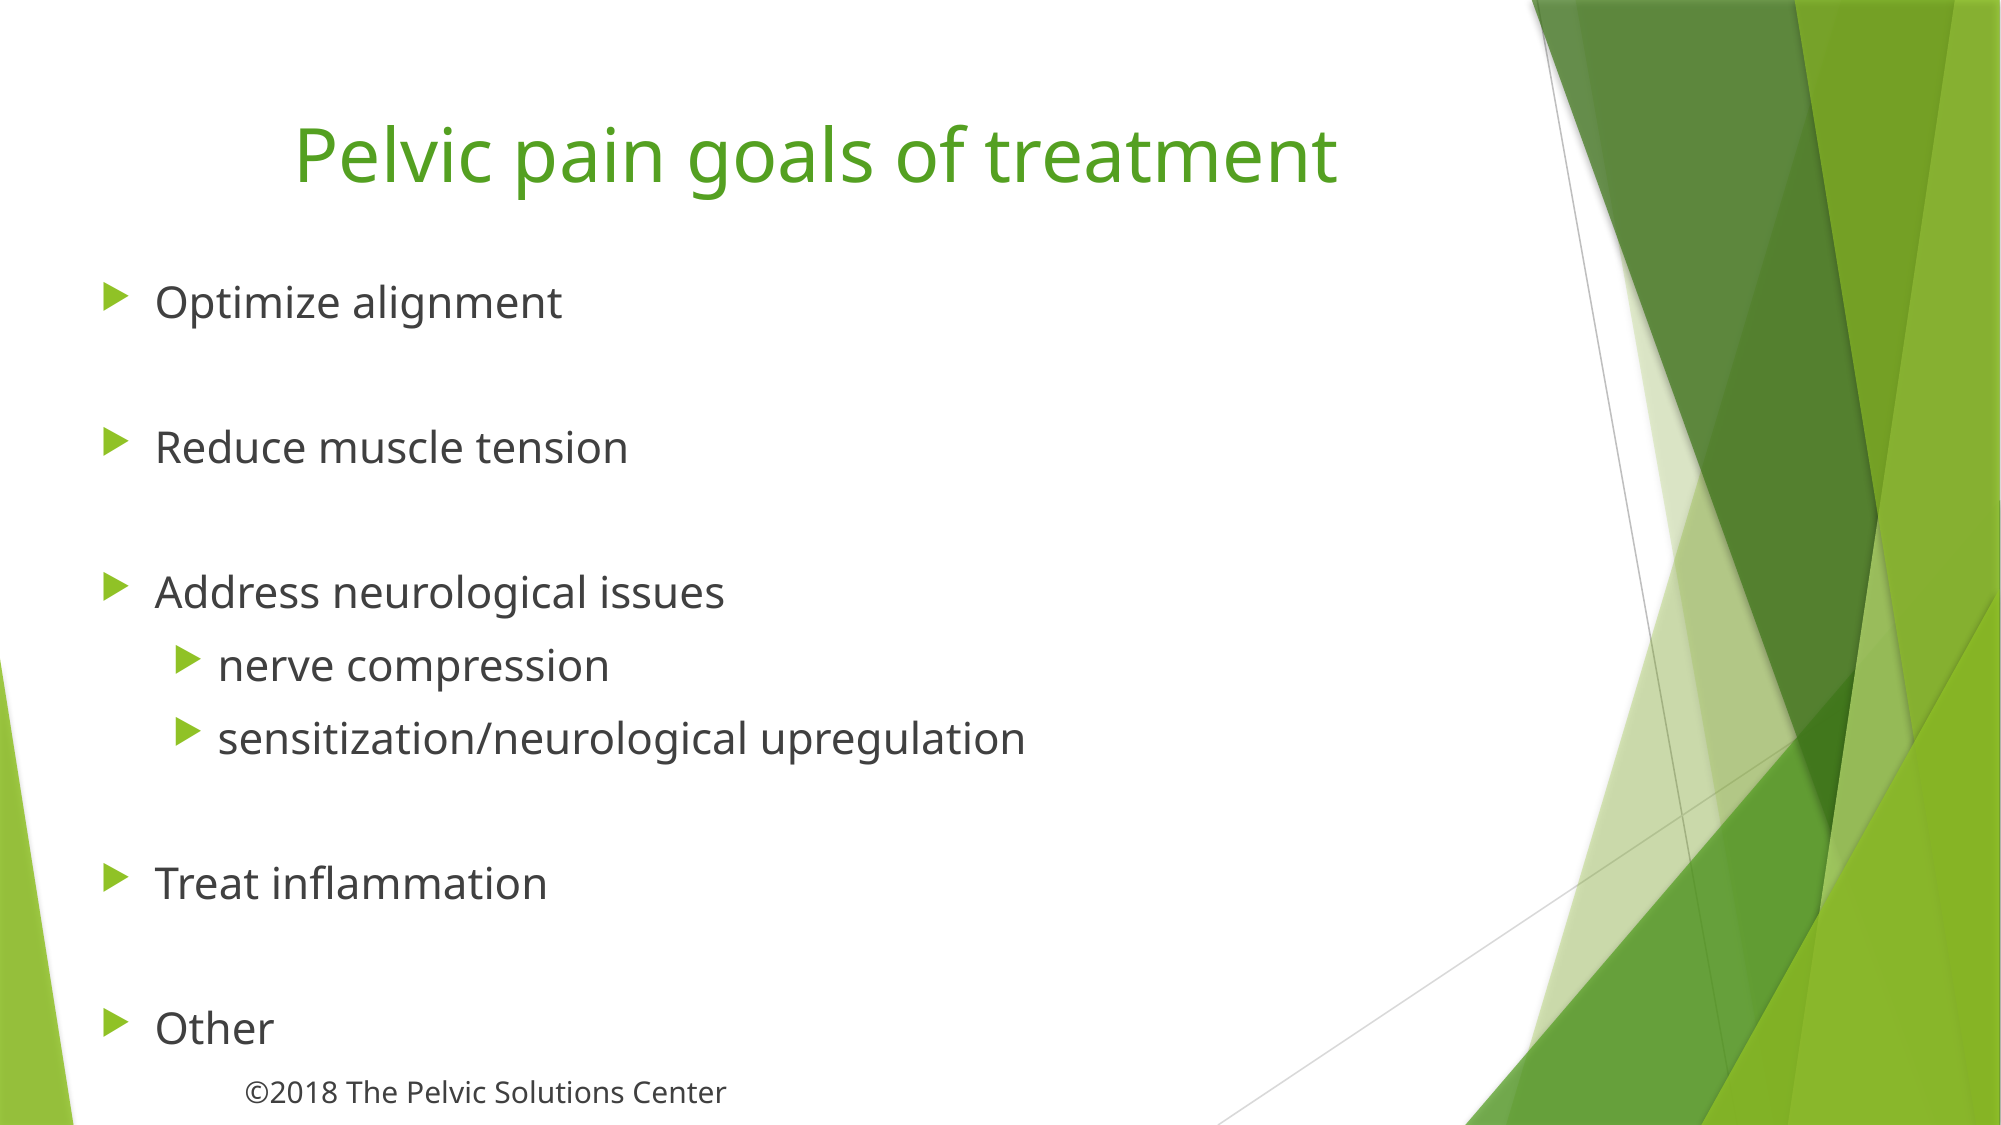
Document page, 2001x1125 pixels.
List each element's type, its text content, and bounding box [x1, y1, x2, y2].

title Pelvic pain goals of treatment [111, 99, 1522, 317]
list Optimize alignment Reduce muscle tension Address neurological issues nerve compression sensitization/neurological upregulation Treat inflammation Other ©2018 The Pelvic Solutions Center [85, 267, 1496, 1125]
